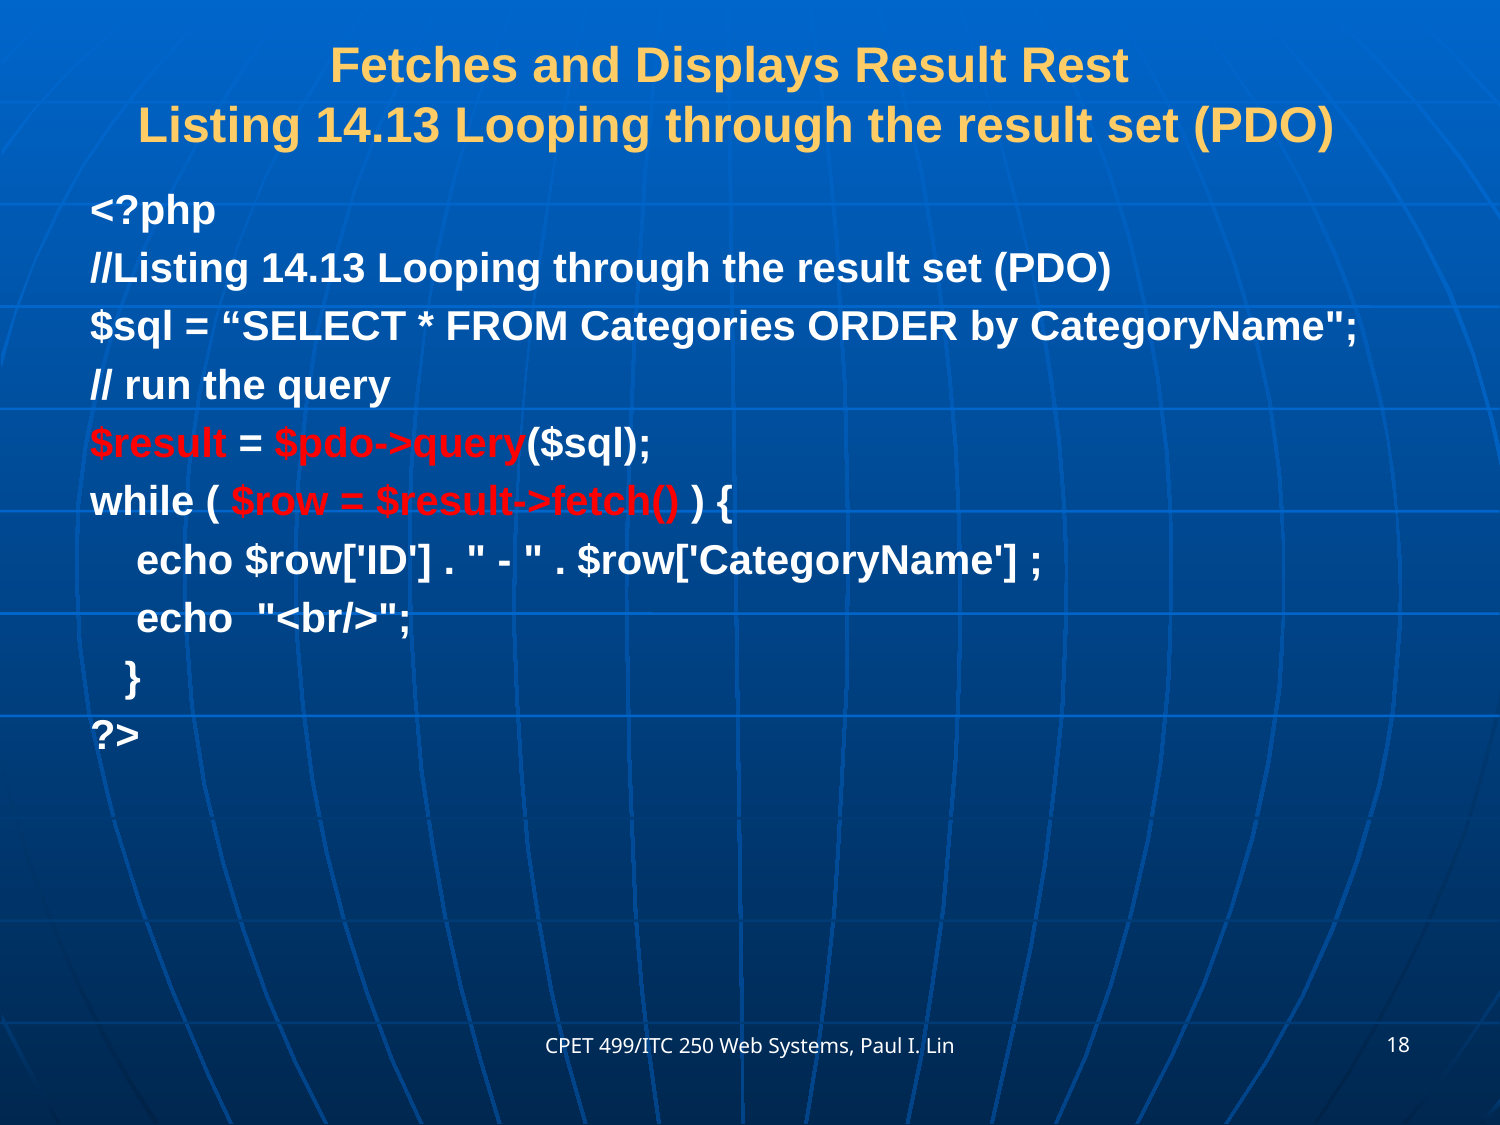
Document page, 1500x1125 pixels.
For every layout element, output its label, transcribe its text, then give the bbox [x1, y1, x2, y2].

title Fetches and Displays Result Rest Listing 14.13 Looping through the result set (PDO) [42, 9, 1431, 176]
slide_number 18 [1074, 1023, 1426, 1100]
list <?php //Listing 14.13 Looping through the result set (PDO) $sql = “SELECT * FROM Categories ORDER by CategoryName"; // run the query $result = $pdo->query($sql); while ( $row = $result->fetch() ) { echo $row['ID'] . " - " . $row['CategoryName'] ; echo "<br/>"; } ?> [74, 174, 1426, 1006]
footer CPET 499/ITC 250 Web Systems, Paul I. Lin [512, 1024, 988, 1101]
